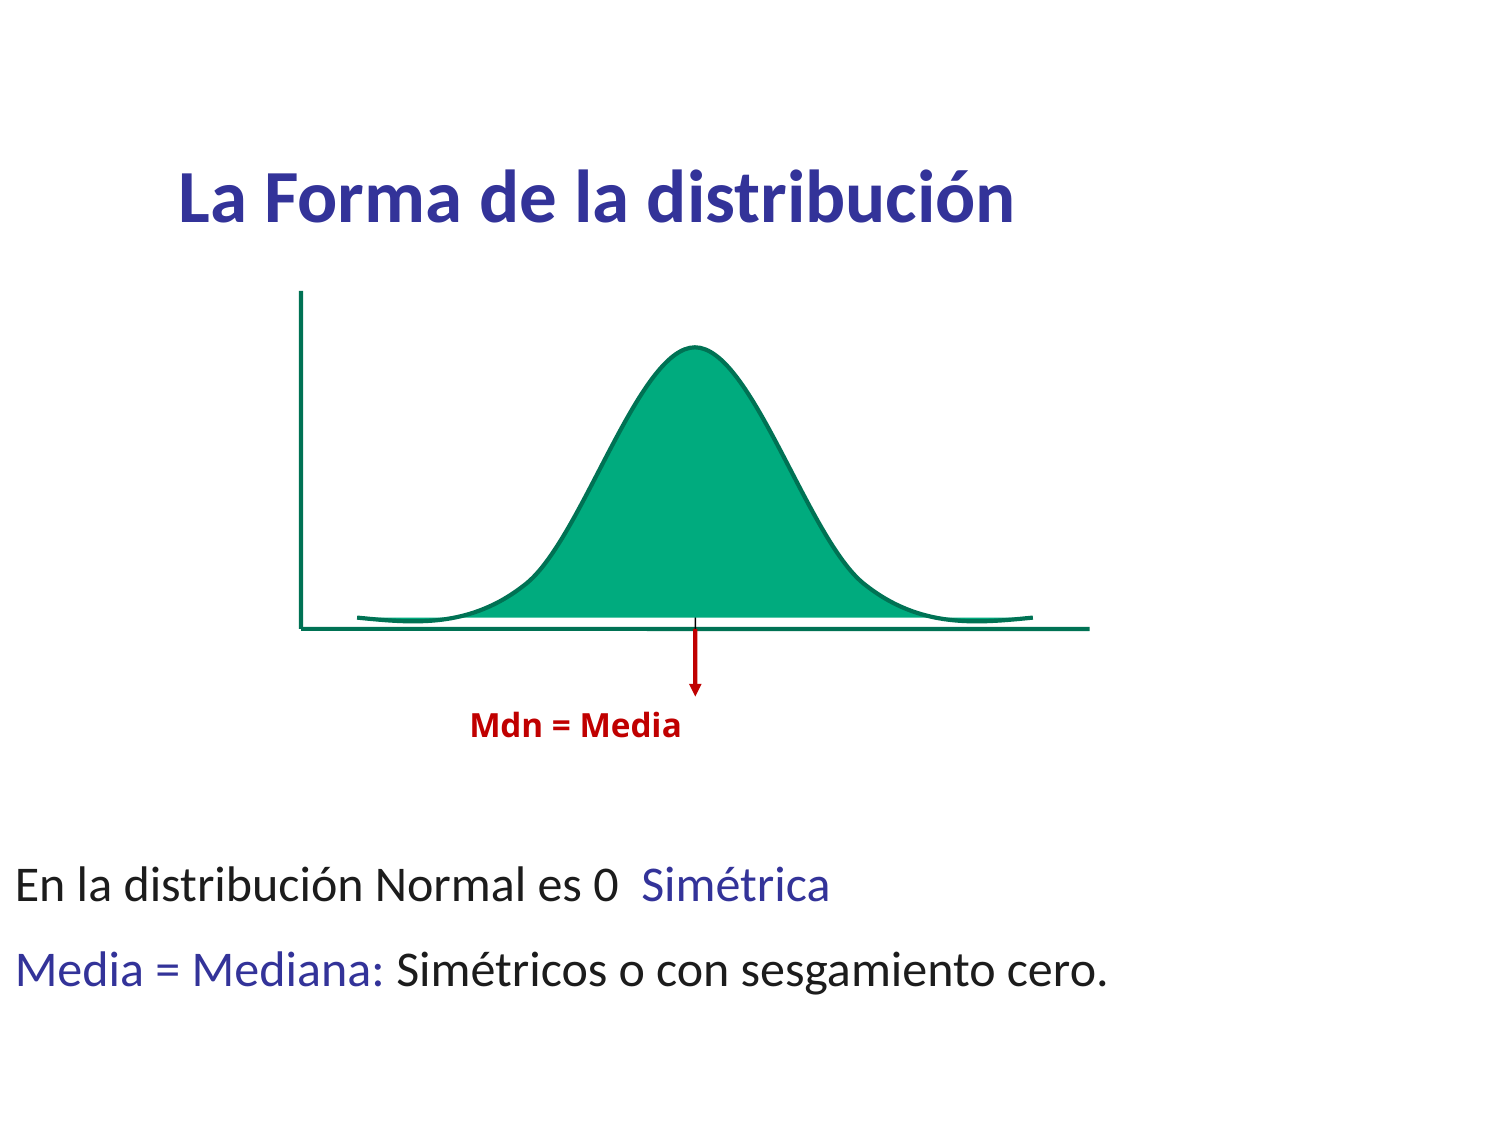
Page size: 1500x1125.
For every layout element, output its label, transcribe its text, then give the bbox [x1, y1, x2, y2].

text_box La Forma de la distribución [164, 140, 1046, 246]
text_box En la distribución Normal es 0 Simétrica Media = Mediana: Simétricos o con sesgamiento cero. [0, 843, 1500, 1125]
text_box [300, 290, 1105, 811]
